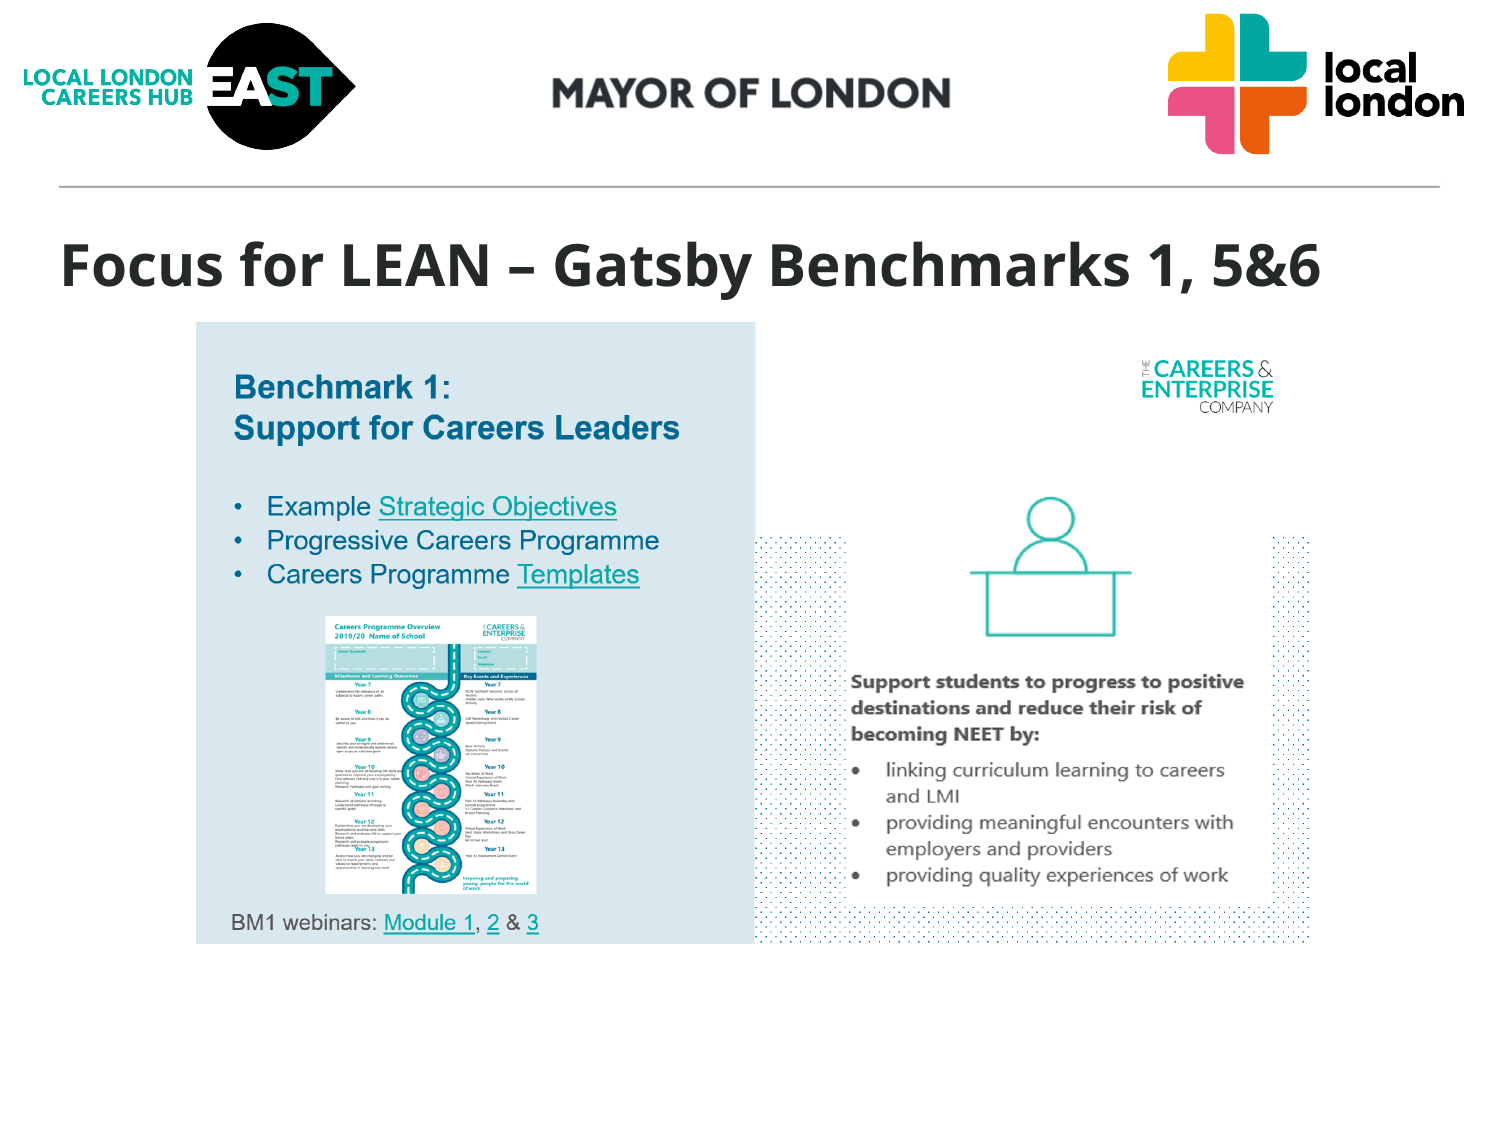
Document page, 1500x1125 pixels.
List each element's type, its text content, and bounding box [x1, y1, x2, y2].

picture [0, 0, 1500, 1125]
title Focus for LEAN – Gatsby Benchmarks 1, 5&6 [59, 192, 1438, 334]
